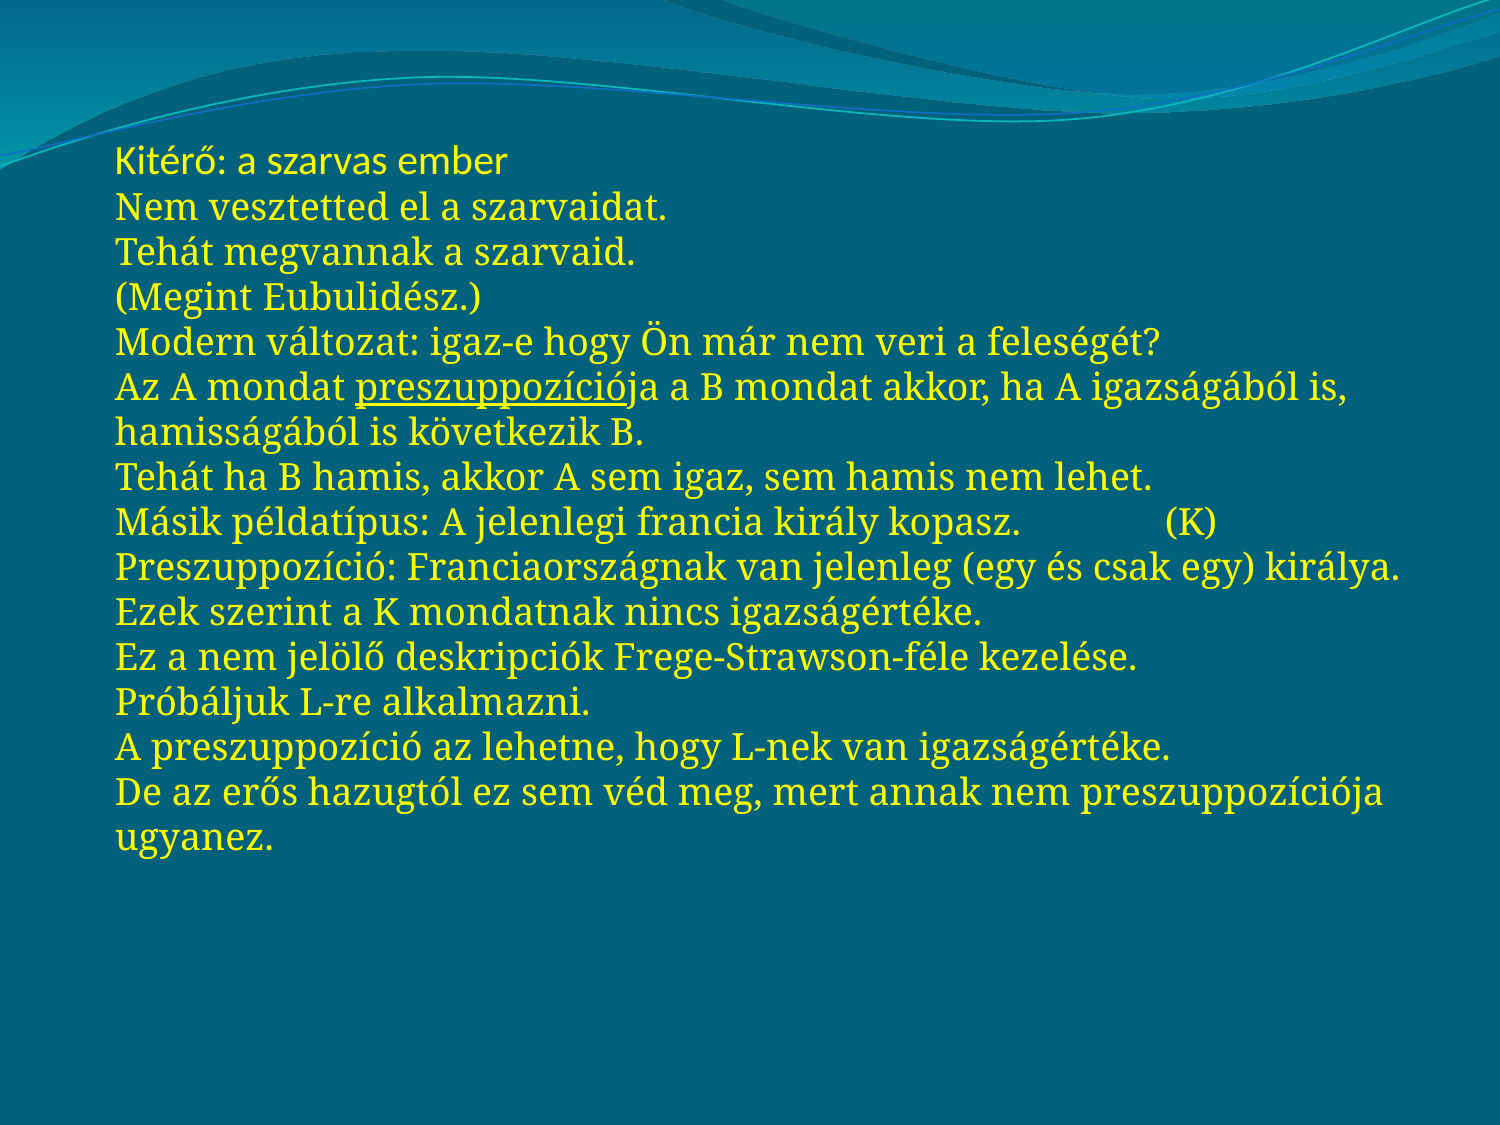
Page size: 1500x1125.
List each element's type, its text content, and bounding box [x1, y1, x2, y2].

text_box Kitérő: a szarvas ember Nem vesztetted el a szarvaidat. Tehát megvannak a szarvaid. (Megint Eubulidész.) Modern változat: igaz-e hogy Ön már nem veri a feleségét? Az A mondat preszuppozíciója a B mondat akkor, ha A igazságából is, hamisságából is következik B. Tehát ha B hamis, akkor A sem igaz, sem hamis nem lehet. Másik példatípus: A jelenlegi francia király kopasz. (K) Preszuppozíció: Franciaországnak van jelenleg (egy és csak egy) királya. Ezek szerint a K mondatnak nincs igazságértéke. Ez a nem jelölő deskripciók Frege-Strawson-féle kezelése. Próbáljuk L-re alkalmazni. A preszuppozíció az lehetne, hogy L-nek van igazságértéke. De az erős hazugtól ez sem véd meg, mert annak nem preszuppozíciója ugyanez. [100, 125, 1436, 866]
